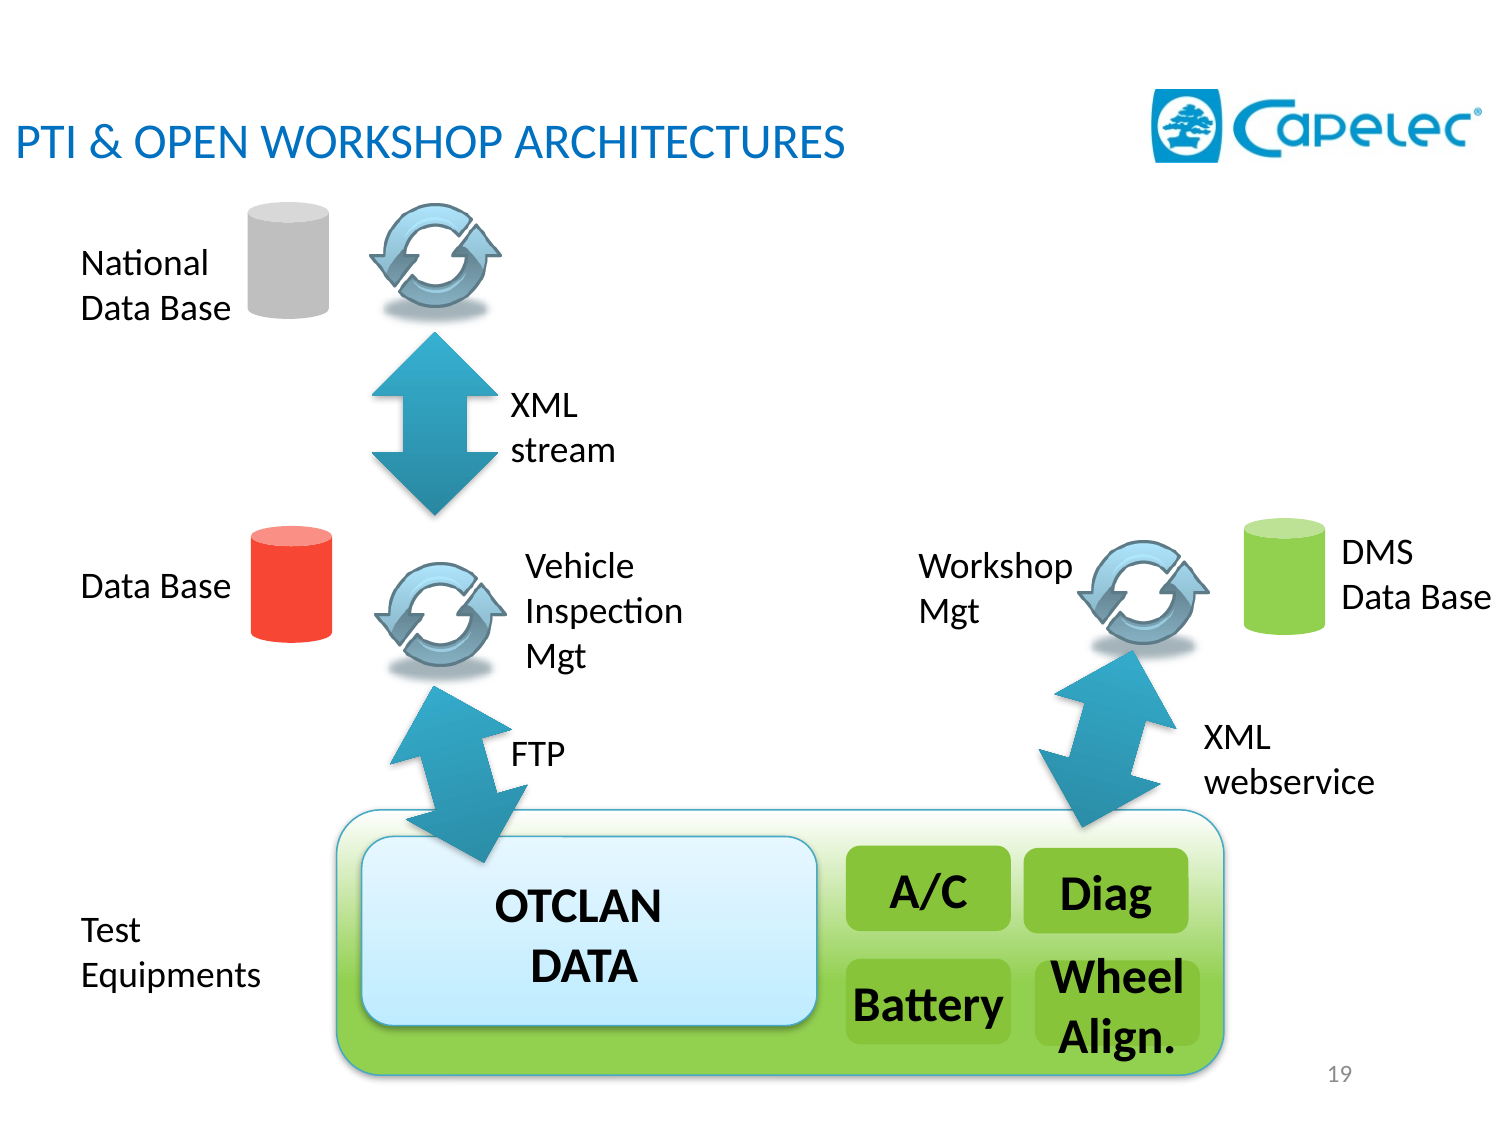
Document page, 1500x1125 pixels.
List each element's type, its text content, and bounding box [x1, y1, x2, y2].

picture [1350, 89, 1482, 163]
text_box [390, 699, 528, 863]
slide_number 19 [1017, 1042, 1368, 1103]
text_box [1243, 517, 1500, 636]
text_box Battery [845, 958, 1011, 1045]
text_box Wheel Align. [1034, 960, 1200, 1046]
picture [371, 554, 509, 692]
text_box [1038, 677, 1177, 828]
picture [1074, 532, 1211, 670]
picture [366, 196, 503, 333]
text_box PTI & Open Workshop architectureS [0, 45, 1350, 233]
text_box XML webservice [1188, 704, 1391, 810]
text_box Test Equipments [66, 897, 277, 1002]
text_box Diag [1023, 847, 1189, 934]
text_box [371, 339, 495, 516]
text_box OTCLAN DATA [480, 865, 689, 1000]
text_box Workshop Mgt [903, 534, 1071, 639]
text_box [64, 525, 333, 644]
text_box FTP [496, 721, 581, 782]
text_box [64, 201, 330, 337]
text_box Vehicle Inspection Mgt [510, 533, 739, 684]
text_box [335, 809, 1225, 1076]
text_box A/C [845, 845, 1011, 932]
text_box [360, 835, 818, 1027]
text_box XML stream [495, 372, 632, 478]
